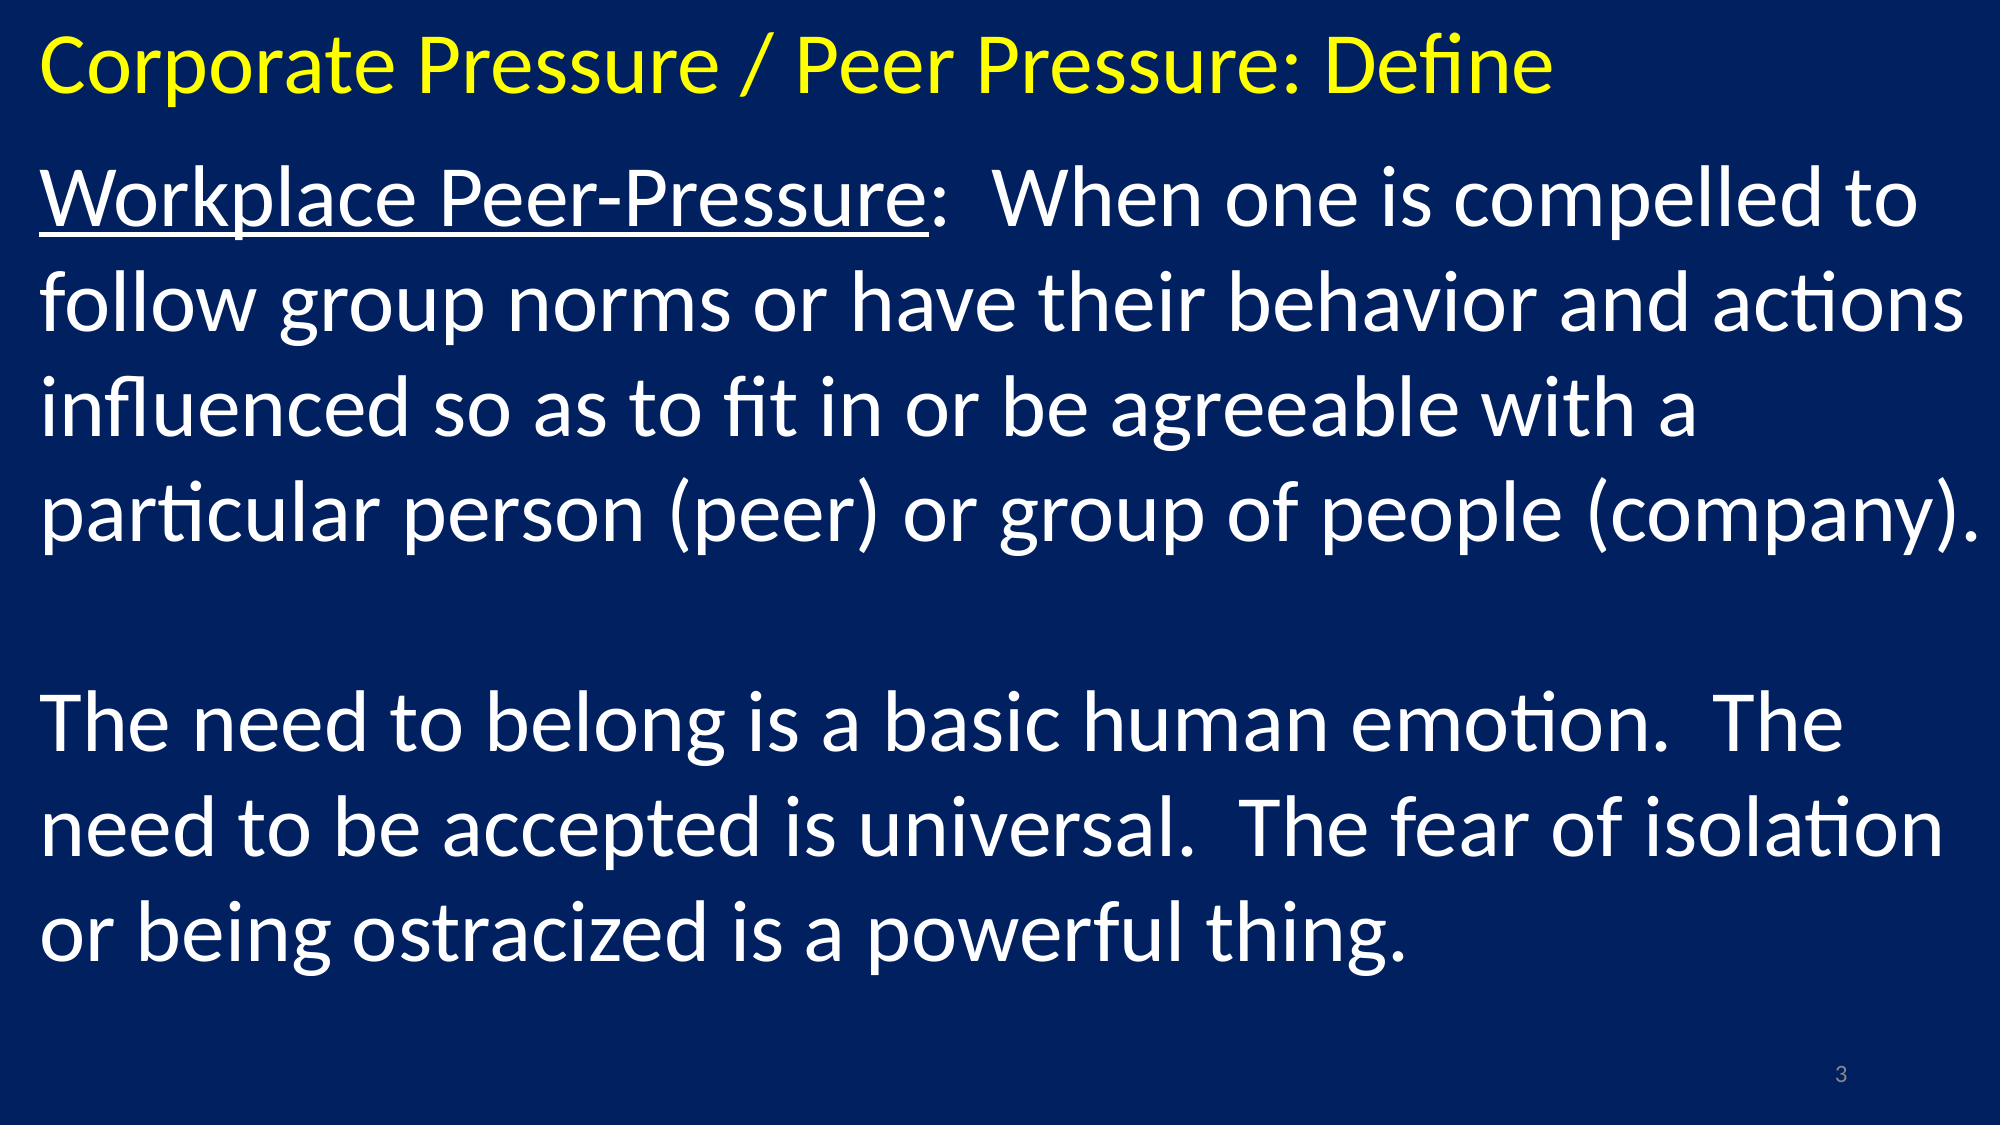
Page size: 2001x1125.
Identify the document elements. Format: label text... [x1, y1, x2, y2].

text_box Corporate Pressure / Peer Pressure: Define Workplace Peer-Pressure: When one is compelled to follow group norms or have their behavior and actions influenced so as to fit in or be agreeable with a particular person (peer) or group of people (company). The need to belong is a basic human emotion. The need to be accepted is universal. The fear of isolation or being ostracized is a powerful thing. [24, 0, 2000, 1125]
slide_number 3 [1412, 1042, 1863, 1103]
